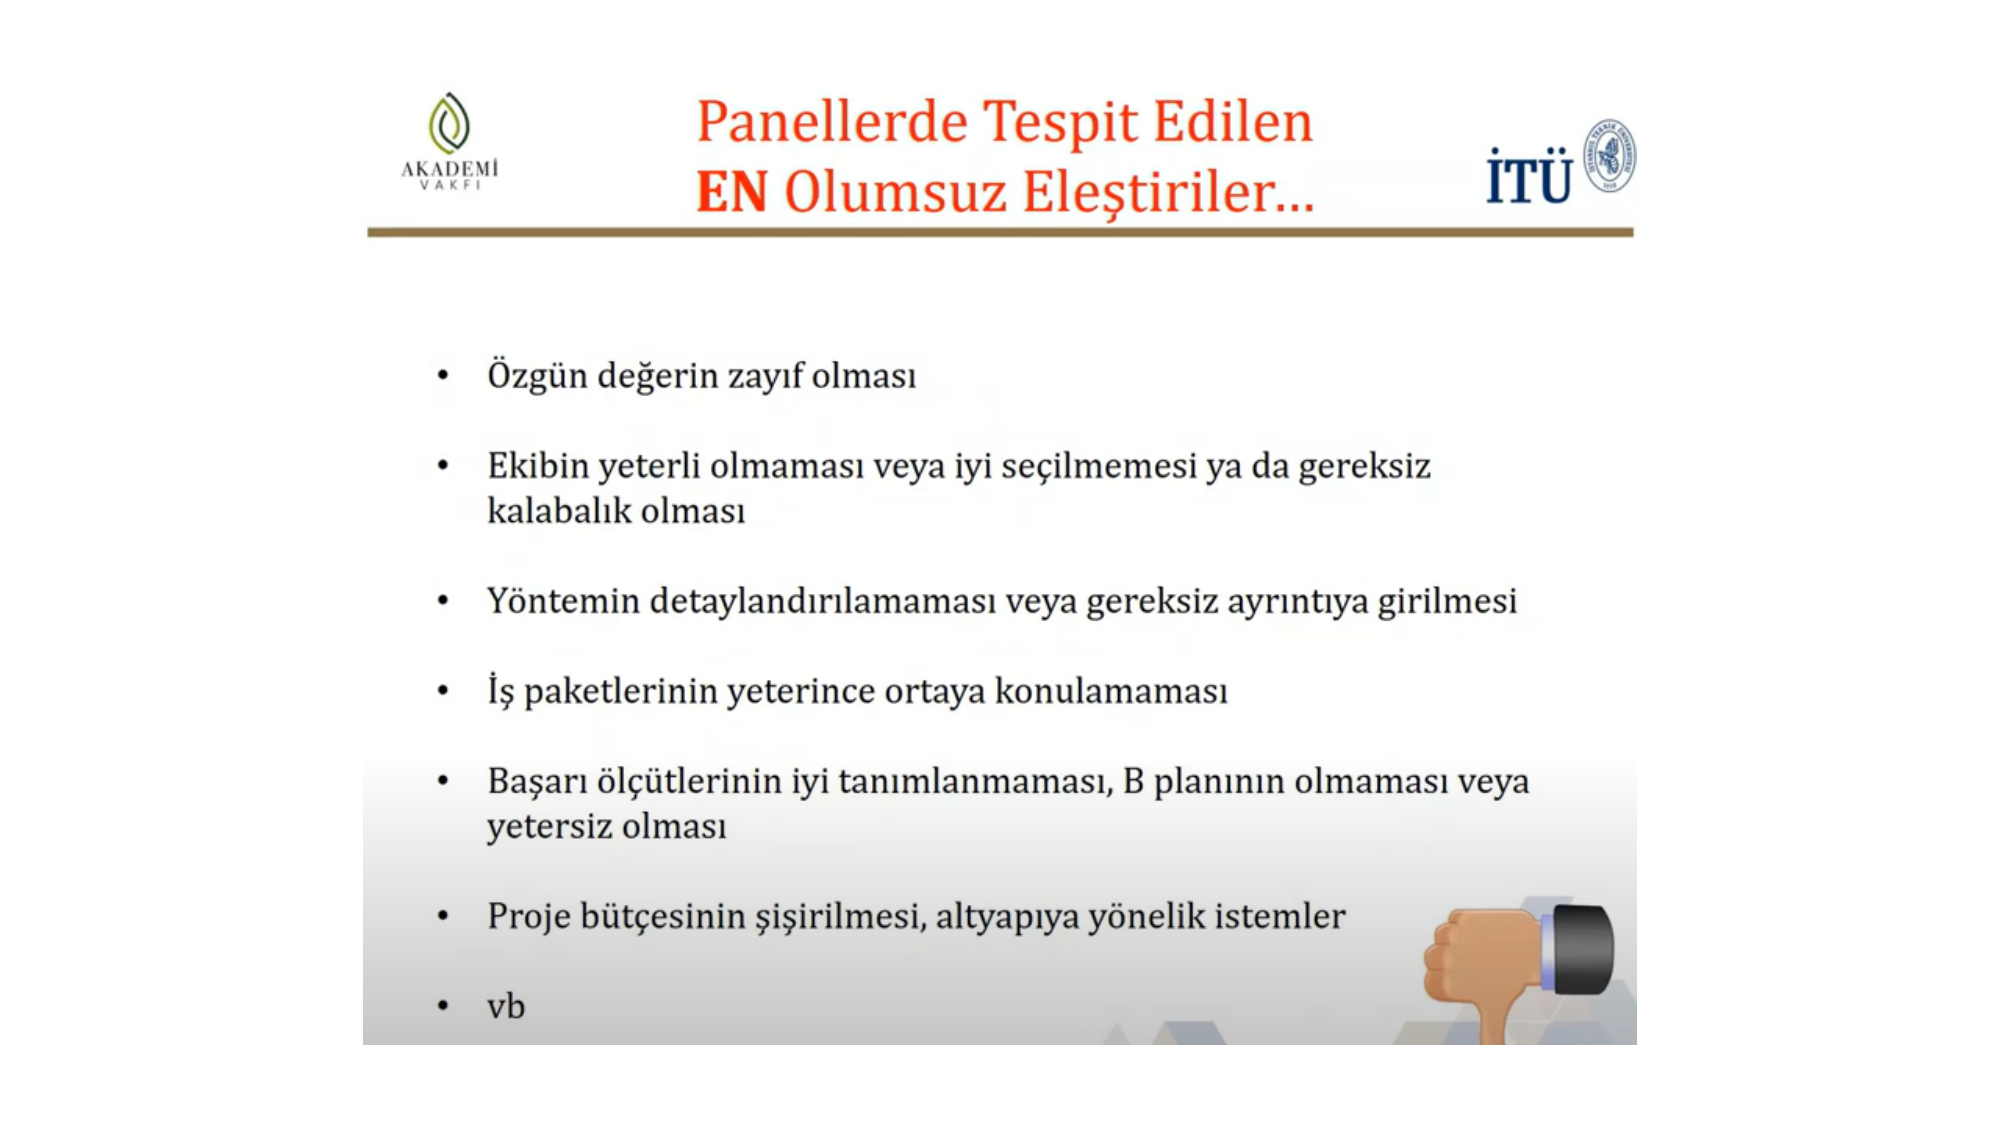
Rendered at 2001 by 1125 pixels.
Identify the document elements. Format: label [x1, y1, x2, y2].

picture [363, 80, 1637, 1045]
